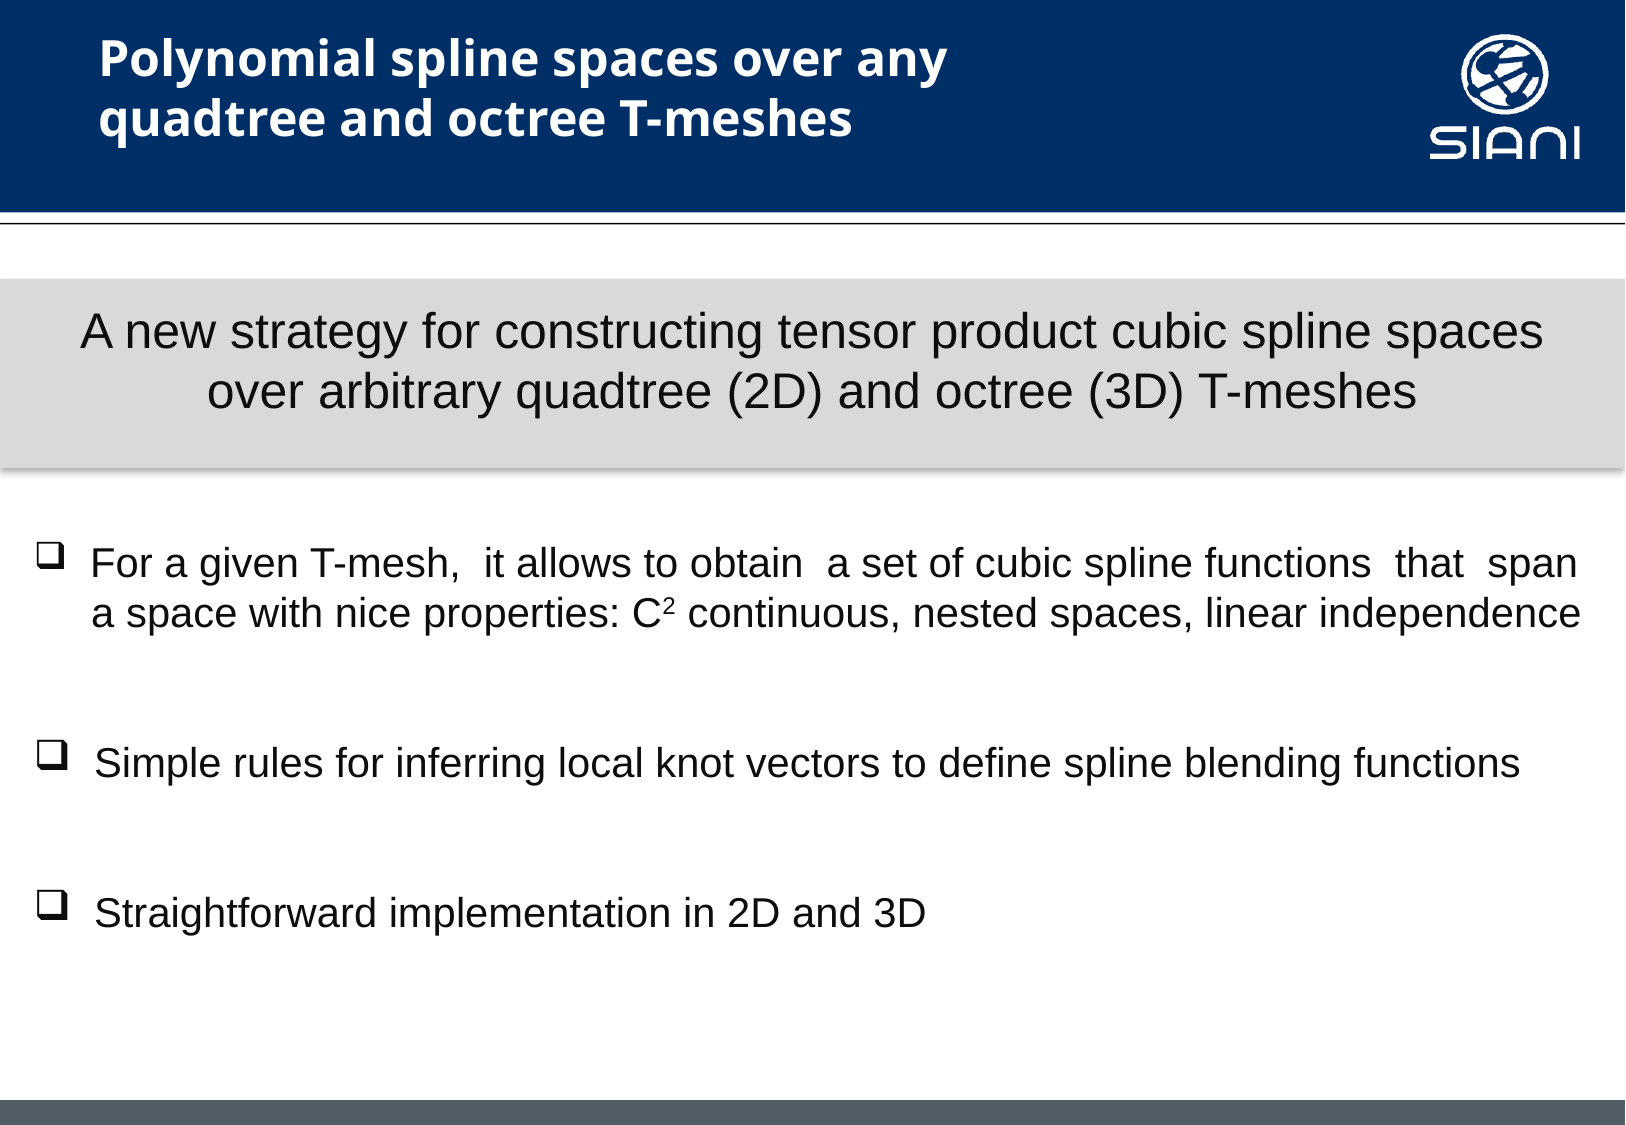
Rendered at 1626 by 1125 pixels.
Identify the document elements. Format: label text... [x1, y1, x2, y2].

text_box For a given T-mesh, it allows to obtain a set of cubic spline functions that span a space with nice properties: C2 continuous, nested spaces, linear independence Simple rules for inferring local knot vectors to define spline blending functions Straightforward implementation in 2D and 3D [19, 528, 1604, 1033]
picture [1401, 22, 1607, 171]
title Polynomial spline spaces over any quadtree and octree T-meshes [83, 19, 1287, 114]
text_box [0, 278, 1625, 290]
text_box A new strategy for constructing tensor product cubic spline spaces over arbitrary quadtree (2D) and octree (3D) T-meshes [0, 290, 1625, 471]
